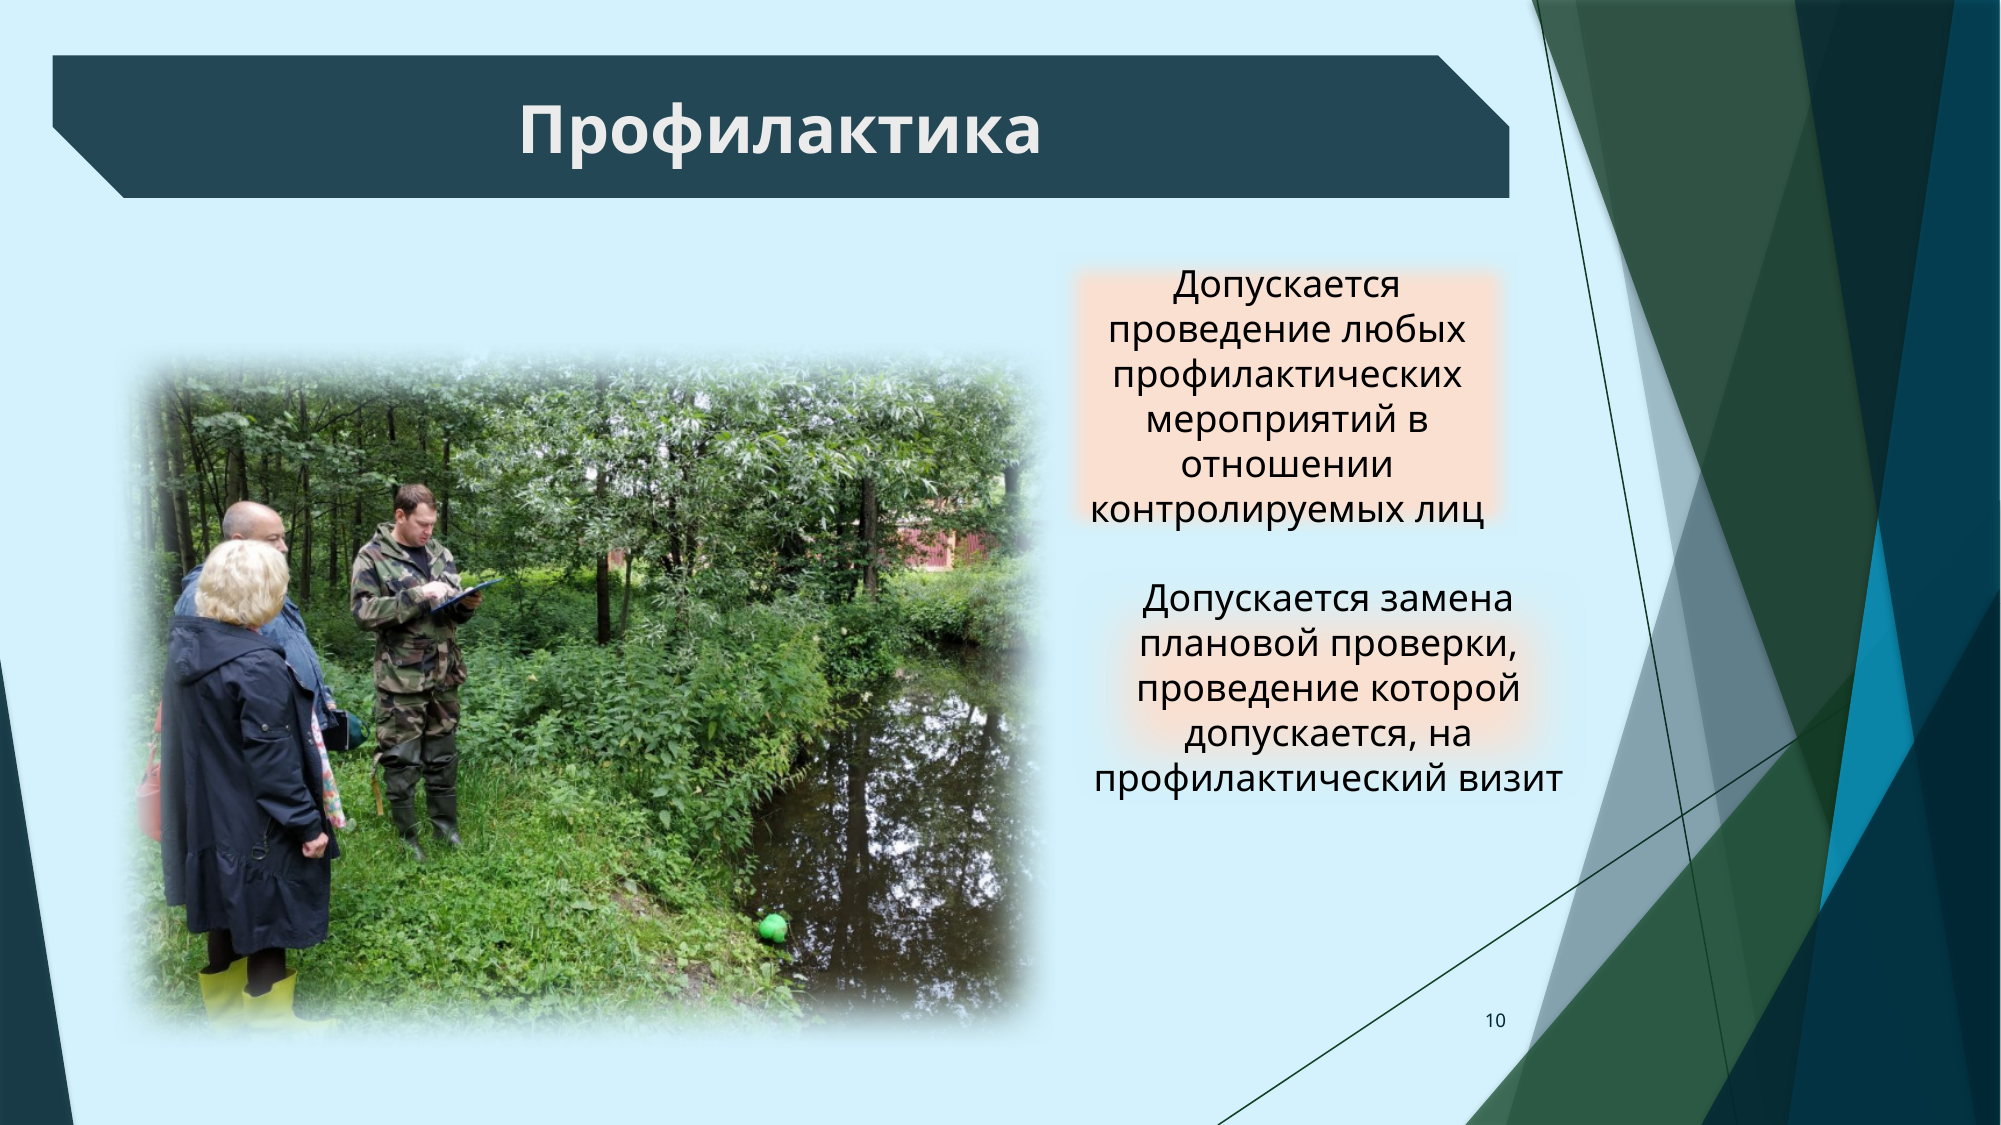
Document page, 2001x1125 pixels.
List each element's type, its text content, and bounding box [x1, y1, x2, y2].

picture [110, 338, 1060, 1052]
text_box Профилактика [50, 53, 1511, 200]
text_box Допускается замена плановой проверки, проведение которой допускается, на профилактический визит [1166, 661, 1494, 714]
text_box Допускается проведение любых профилактических мероприятий в отношении контролируемых лиц [1088, 285, 1487, 506]
slide_number 10 [1409, 991, 1522, 1051]
